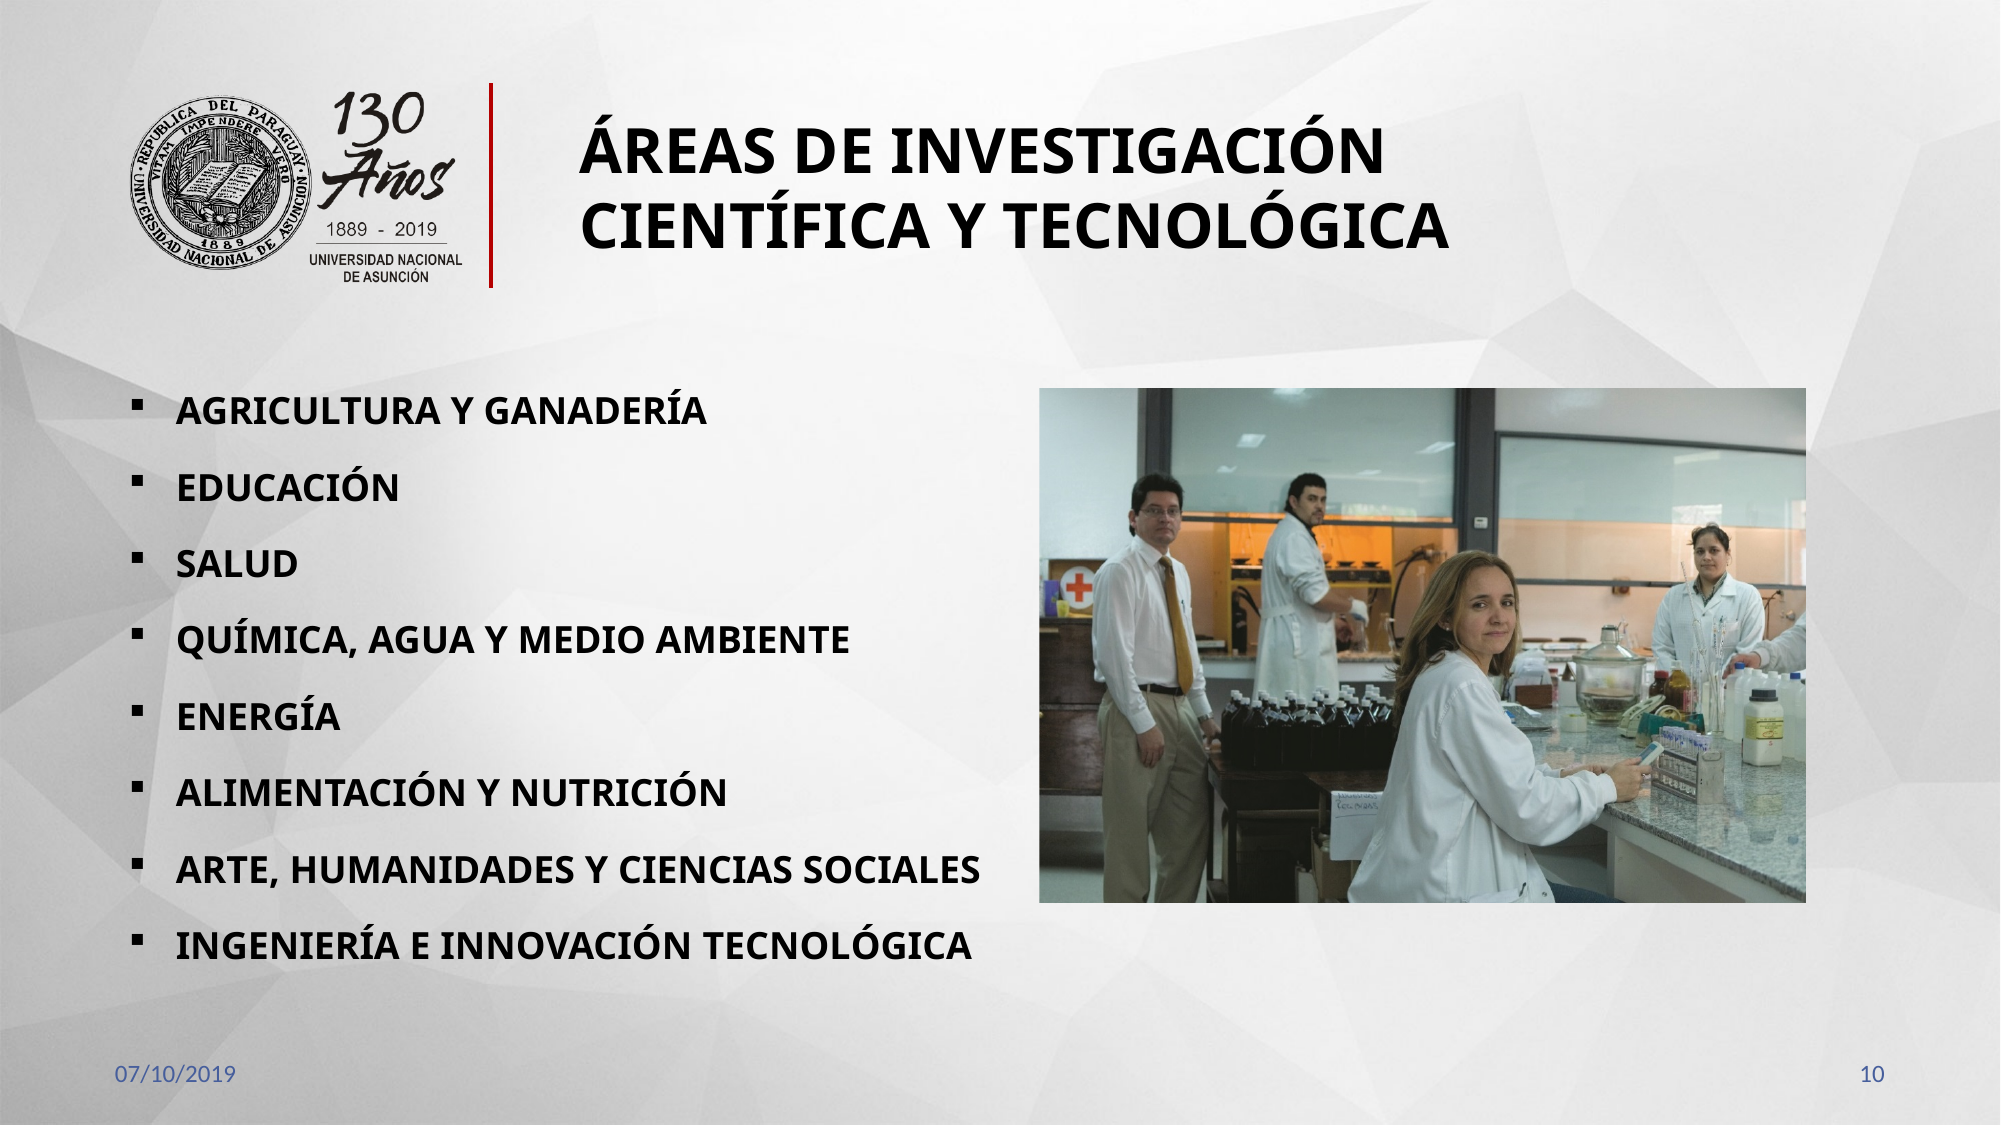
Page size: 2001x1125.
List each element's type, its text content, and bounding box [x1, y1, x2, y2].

picture [0, 0, 2001, 1125]
text_box AGRICULTURA Y GANADERÍA EDUCACIÓN SALUD QUÍMICA, AGUA Y MEDIO AMBIENTE ENERGÍA ALIMENTACIÓN Y NUTRICIÓN ARTE, HUMANIDADES Y CIENCIAS SOCIALES INGENIERÍA E INNOVACIÓN TECNOLÓGICA [39, 348, 1016, 975]
text_box ÁREAS DE INVESTIGACIÓN CIENTÍFICA Y TECNOLÓGICA [565, 104, 1466, 269]
slide_number 10 [1433, 1042, 1900, 1103]
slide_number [99, 1042, 567, 1103]
